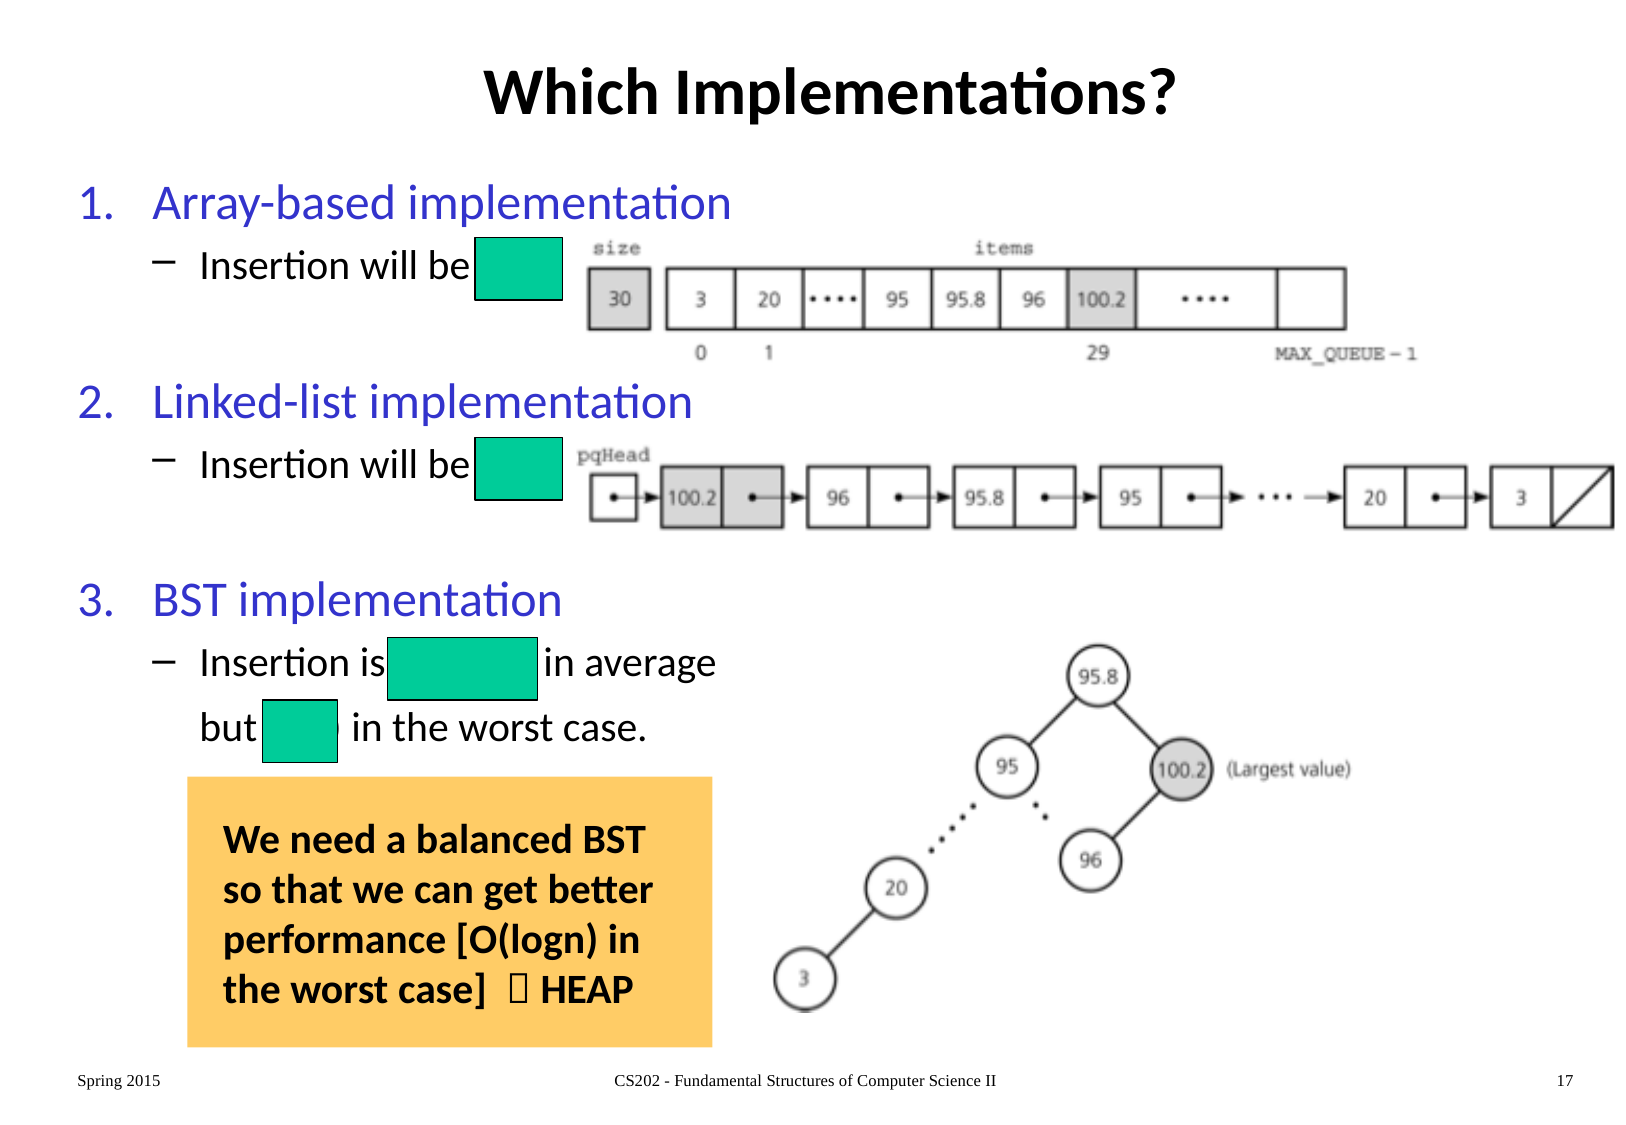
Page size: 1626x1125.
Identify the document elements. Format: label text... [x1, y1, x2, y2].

title Which Implementations? [62, 24, 1600, 150]
footer CS202 - Fundamental Structures of Computer Science II [500, 1062, 1111, 1101]
text_box We need a balanced BST so that we can get better performance [O(logn) in the worst case]  HEAP [187, 776, 713, 1048]
list Array-based implementation Insertion will be O(n) Linked-list implementation Insertion will be O(n) BST implementation Insertion is O(log2n) in average but O(n) in the worst case. [62, 162, 1588, 1038]
text_box [387, 637, 538, 700]
text_box [474, 437, 563, 500]
picture [585, 235, 1426, 376]
slide_number Spring 2015 [62, 1062, 402, 1101]
text_box [474, 237, 563, 300]
picture [772, 622, 1363, 1013]
text_box [262, 699, 338, 763]
slide_number 17 [1249, 1062, 1589, 1101]
picture [574, 435, 1619, 551]
